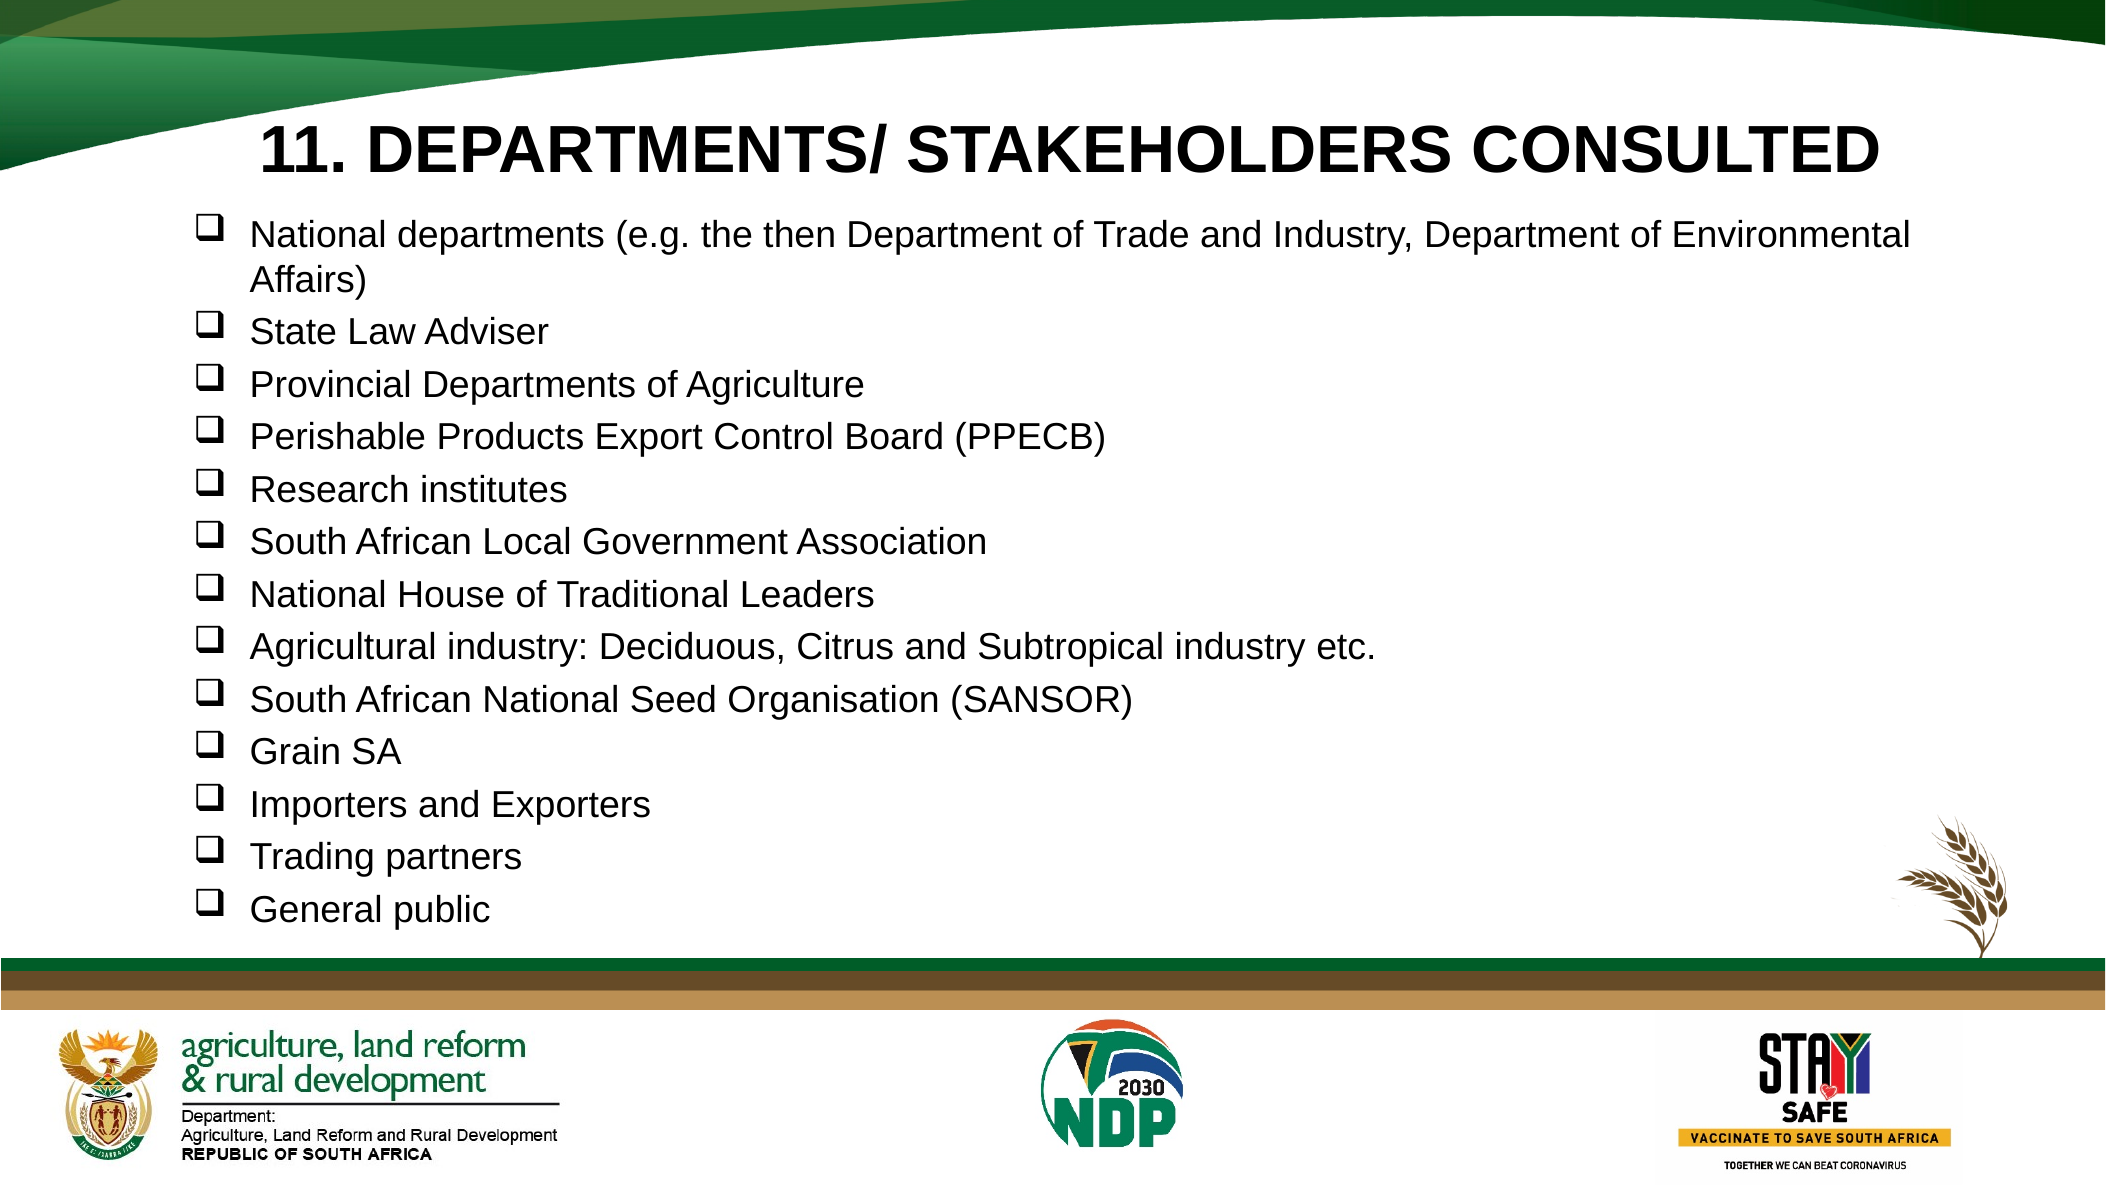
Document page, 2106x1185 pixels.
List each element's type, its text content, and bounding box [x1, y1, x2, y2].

title 11. DEPARTMENTS/ STAKEHOLDERS CONSULTED [142, 47, 2000, 245]
picture [0, 0, 2106, 174]
list National departments (e.g. the then Department of Trade and Industry, Department of Environmental Affairs) State Law Adviser Provincial Departments of Agriculture Perishable Products Export Control Board (PPECB) Research institutes South African Local Government Association National House of Traditional Leaders Agricultural industry: Deciduous, Citrus and Subtropical industry etc. South African National Seed Organisation (SANSOR) Grain SA Importers and Exporters Trading partners General public [178, 202, 2000, 916]
picture [0, 787, 2106, 1185]
